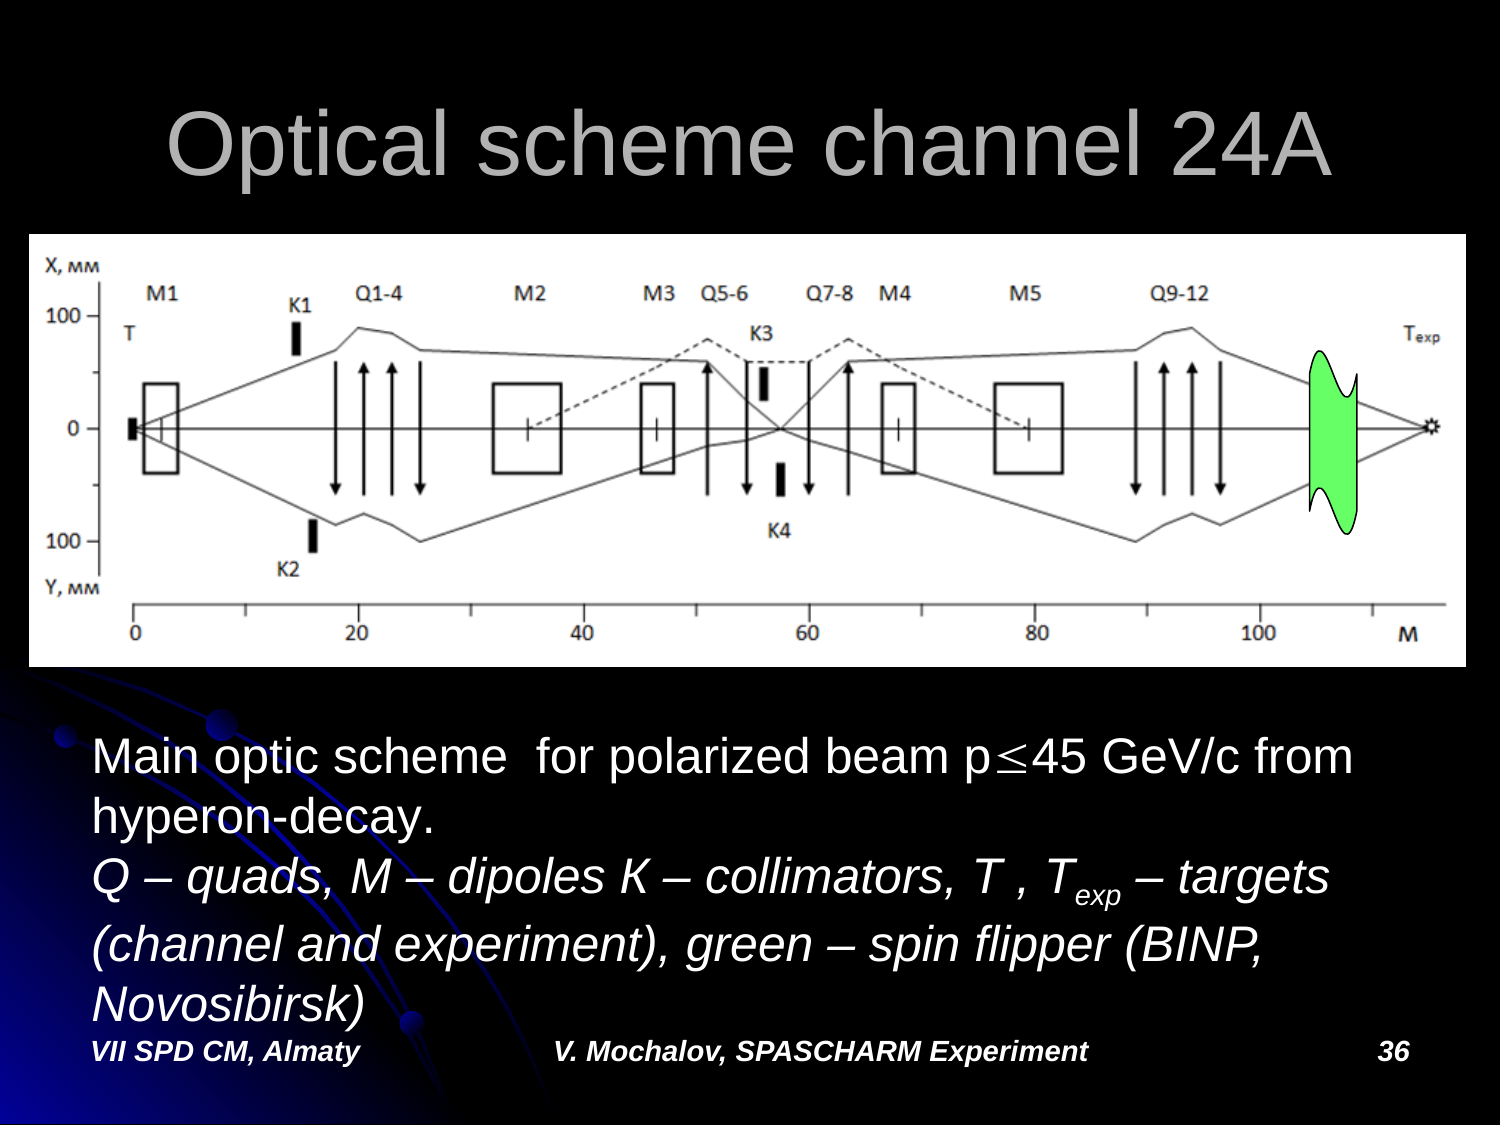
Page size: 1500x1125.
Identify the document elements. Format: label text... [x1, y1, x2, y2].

title Optical scheme channel 24A [99, 45, 1400, 232]
slide_number 36 [1246, 1039, 1425, 1100]
footer V. Mochalov, SPASCHARM Experiment [442, 1039, 1199, 1100]
text_box Main optic scheme for polarized beam p45 GeV/c from hyperon-decay. Q – quads, М – dipoles К – collimators, Т , Тexp – targets (channel and experiment), green – spin flipper (BINP, Novosibirsk) [76, 715, 1436, 1039]
slide_number VII SPD CM, Almaty [75, 1025, 425, 1100]
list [29, 233, 1466, 667]
